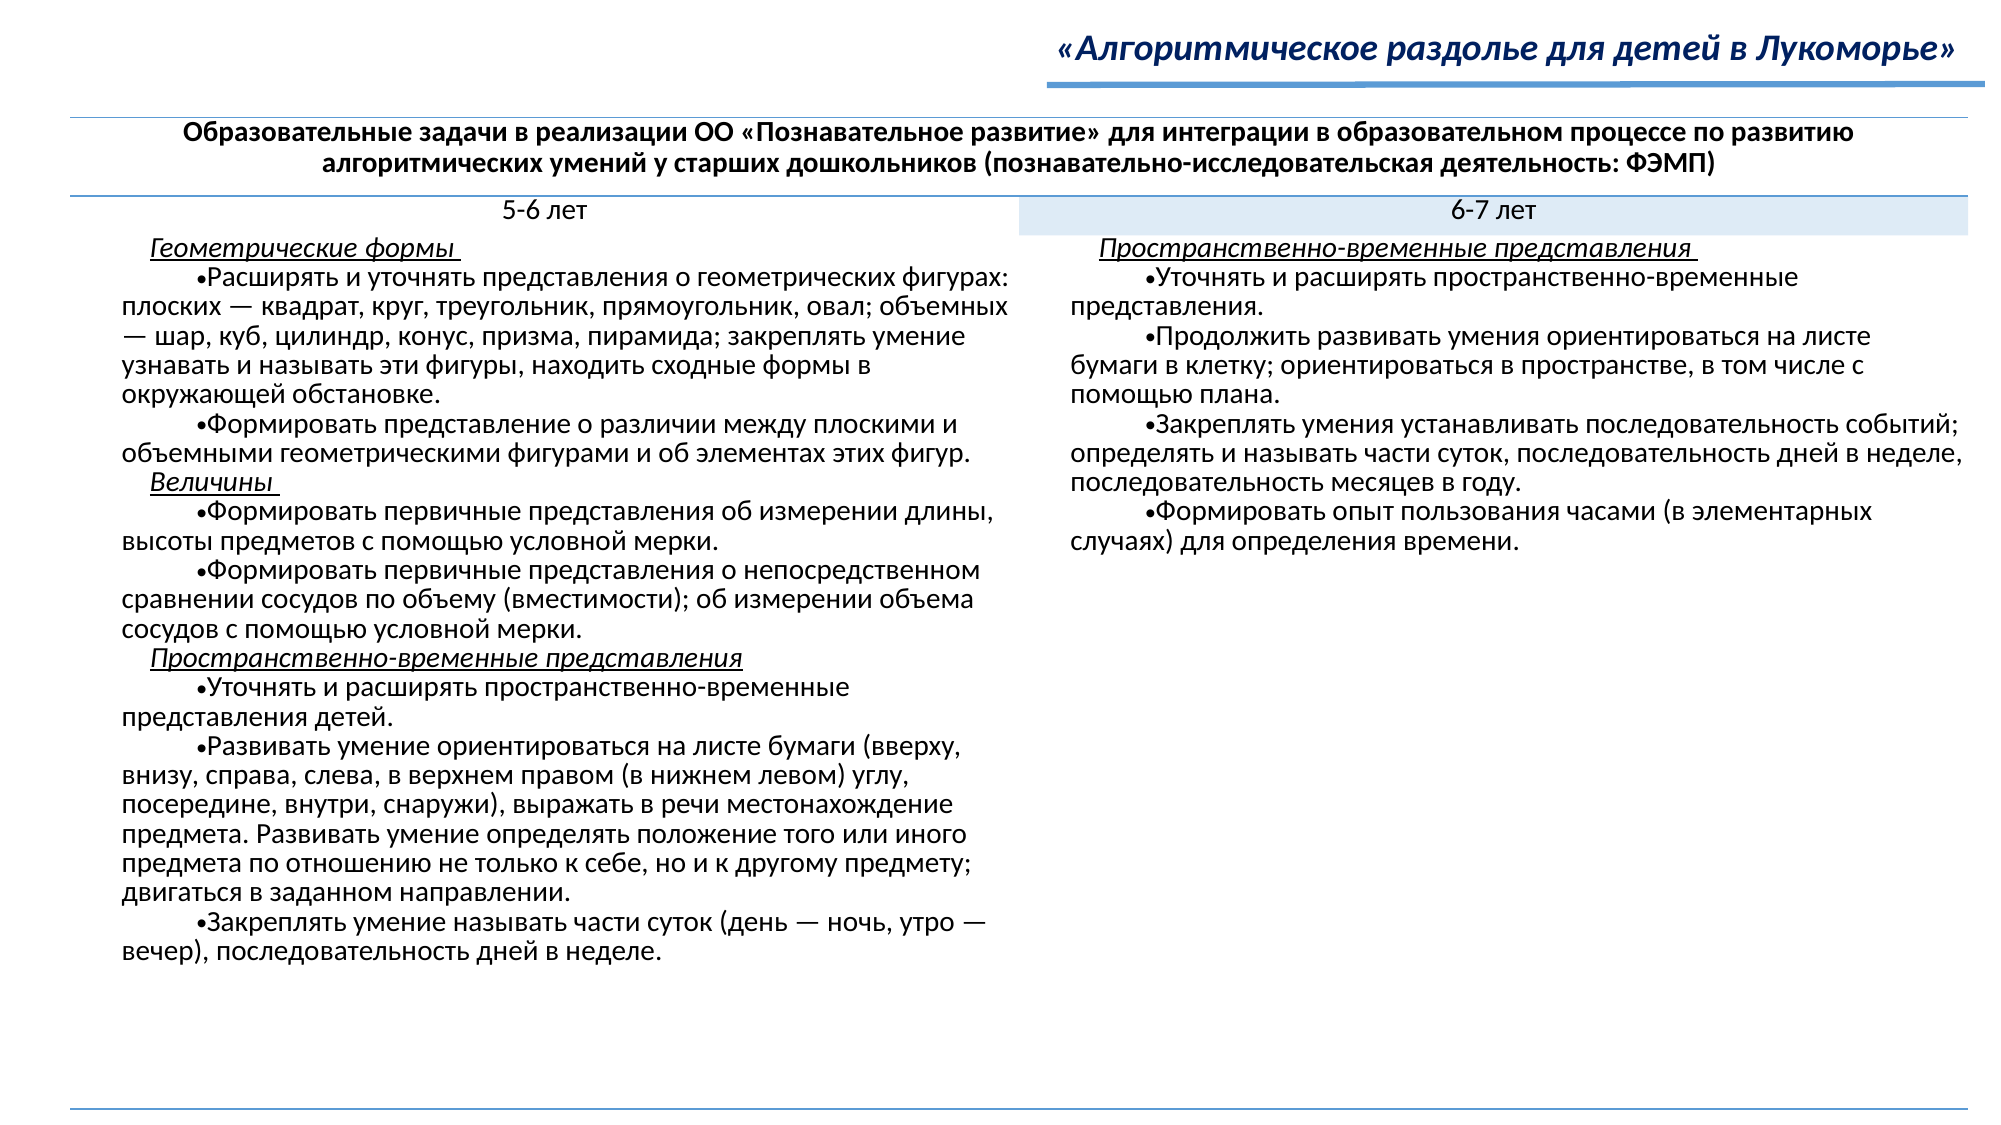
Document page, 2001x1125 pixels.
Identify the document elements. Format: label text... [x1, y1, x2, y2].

table_cell Пространственно-временные представления Уточнять и расширять пространственно-временные представления. Продолжить развивать умения ориентироваться на листе бумаги в клетку; ориентироваться в пространстве, в том числе с помощью плана. Закреплять умения устанавливать последовательность событий; определять и называть части суток, последовательность дней в неделе, последовательность месяцев в году. Формировать опыт пользования часами (в элементарных случаях) для определения времени. [1019, 235, 1968, 1108]
table_cell 6-7 лет [1019, 197, 1968, 235]
table_cell 5-6 лет [70, 197, 1019, 235]
table_cell Геометрические формы Расширять и уточнять представления о геометрических фигурах: плоских — квадрат, круг, треугольник, прямоугольник, овал; объемных — шар, куб, цилиндр, конус, призма, пирамида; закреплять умение узнавать и называть эти фигуры, находить сходные формы в окружающей обстановке. Формировать представление о различии между плоскими и объемными геометрическими фигурами и об элементах этих фигур. Величины Формировать первичные представления об измерении длины, высоты предметов с помощью условной мерки. Формировать первичные представления о непосредственном сравнении сосудов по объему (вместимости); об измерении объема сосудов с помощью условной мерки. Пространственно-временные представления Уточнять и расширять пространственно-временные представления детей. Развивать умение ориентироваться на листе бумаги (вверху, внизу, справа, слева, в верхнем правом (в нижнем левом) углу, посередине, внутри, снаружи), выражать в речи местонахождение предмета. Развивать умение определять положение того или иного предмета по отношению не только к себе, но и к другому предмету; двигаться в заданном направлении. Закреплять умение называть части суток (день — ночь, утро — вечер), последовательность дней в неделе. [70, 235, 1019, 1108]
text_box «Алгоритмическое раздолье для детей в Лукоморье» [1040, 0, 1983, 76]
table_header Образовательные задачи в реализации ОО «Познавательное развитие» для интеграции в образовательном процессе по развитию алгоритмических умений у старших дошкольников (познавательно-исследовательская деятельность: ФЭМП) [70, 118, 1968, 195]
